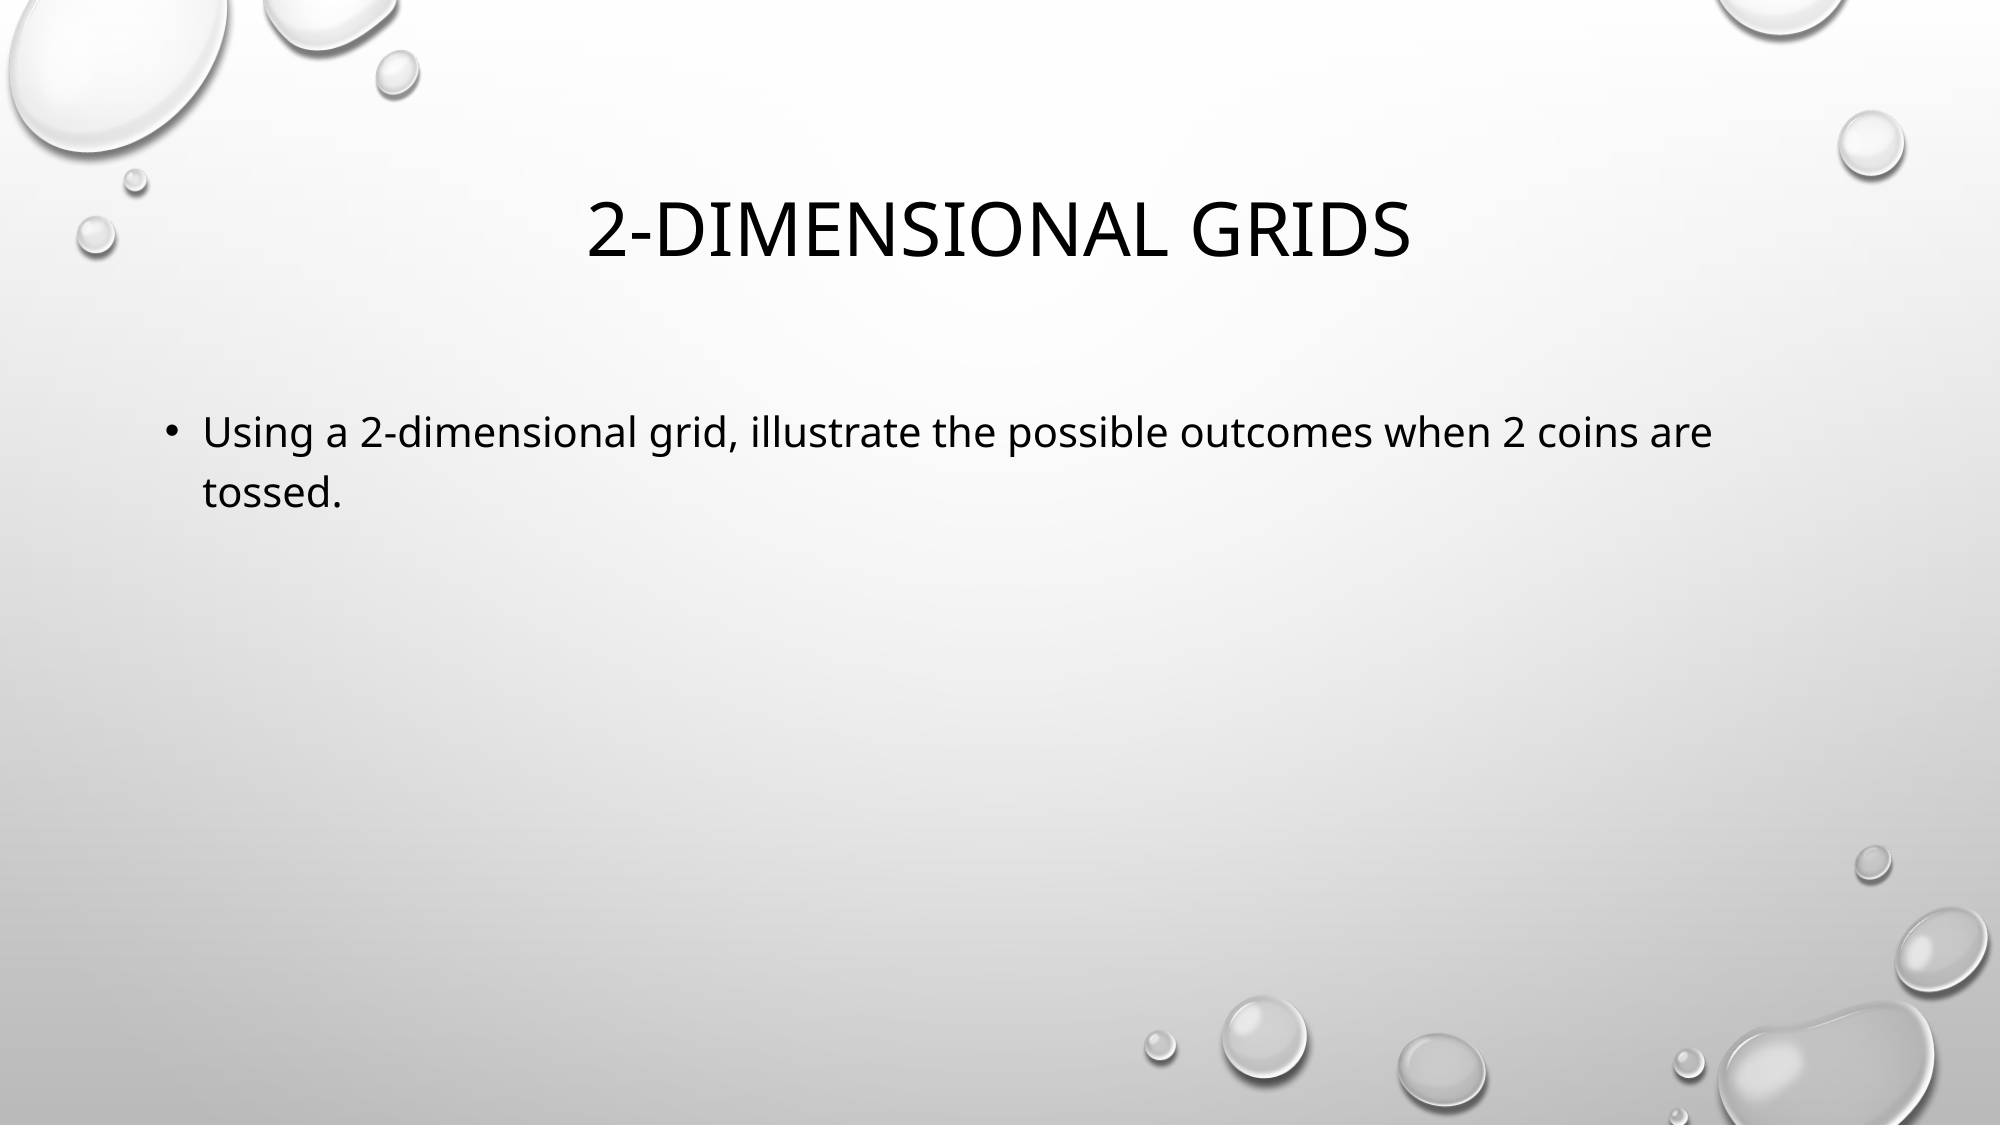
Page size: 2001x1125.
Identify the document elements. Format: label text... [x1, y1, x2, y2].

list Using a 2-dimensional grid, illustrate the possible outcomes when 2 coins are tossed. [149, 388, 1850, 950]
picture [0, 0, 2000, 1125]
title 2-dimensional grids [149, 101, 1851, 364]
